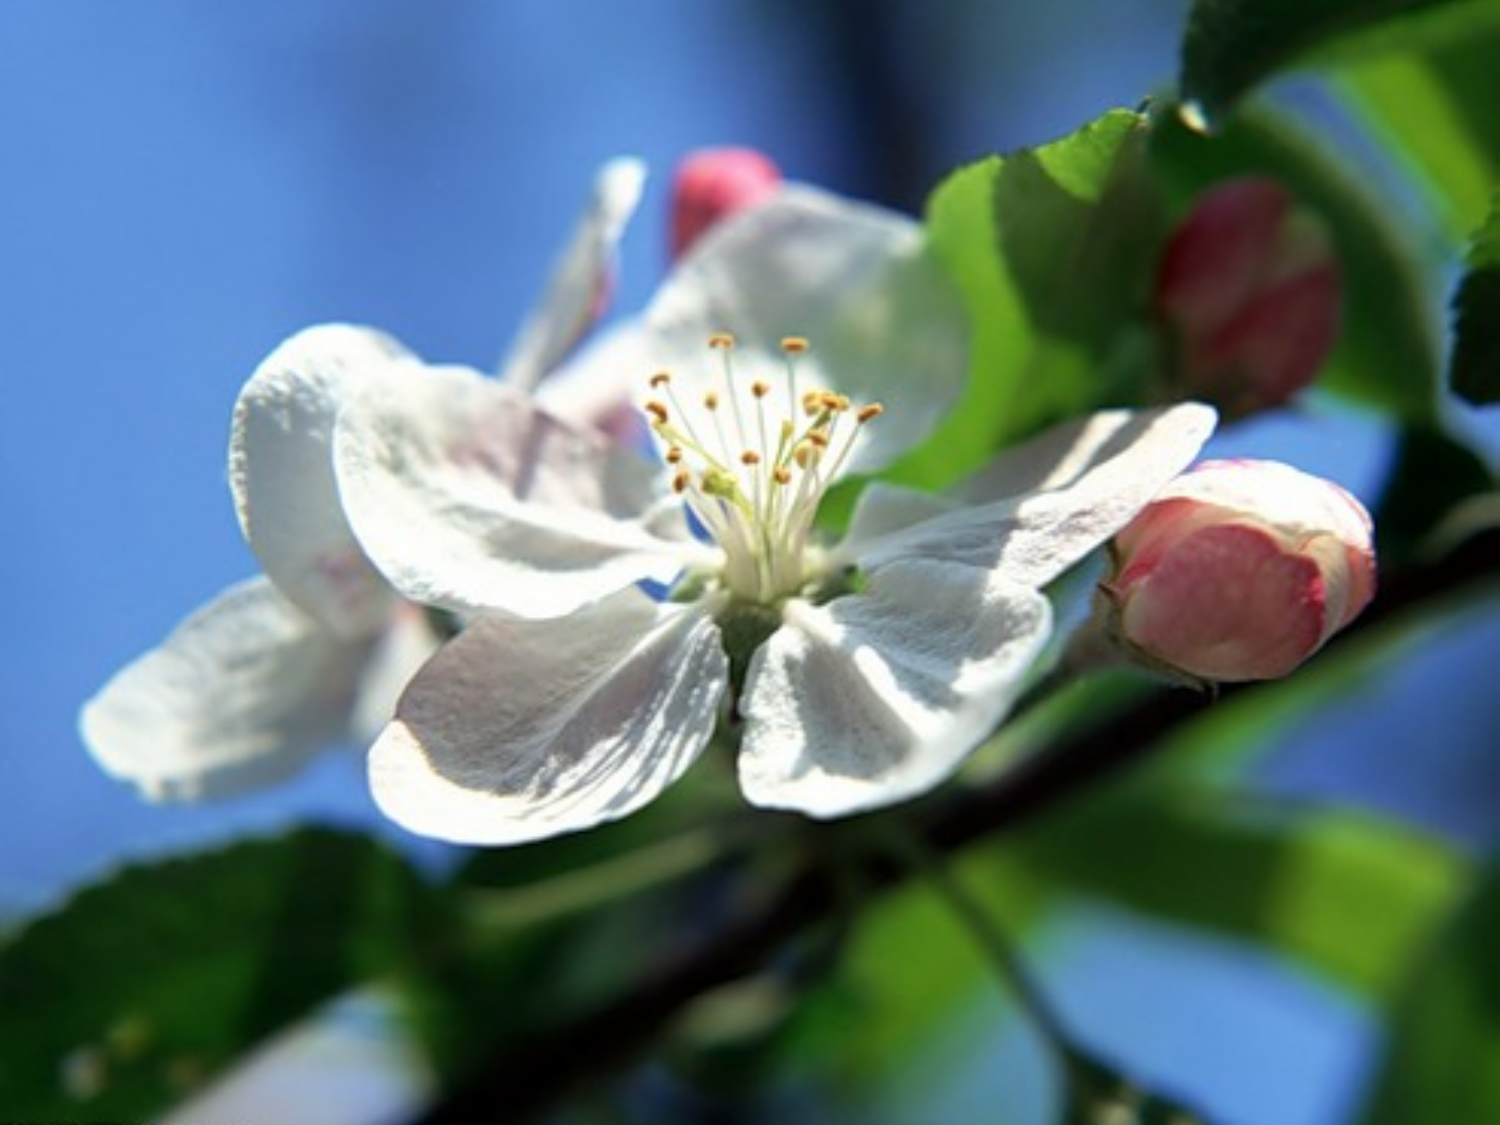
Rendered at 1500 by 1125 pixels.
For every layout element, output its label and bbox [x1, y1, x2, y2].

list [0, 0, 1500, 1125]
